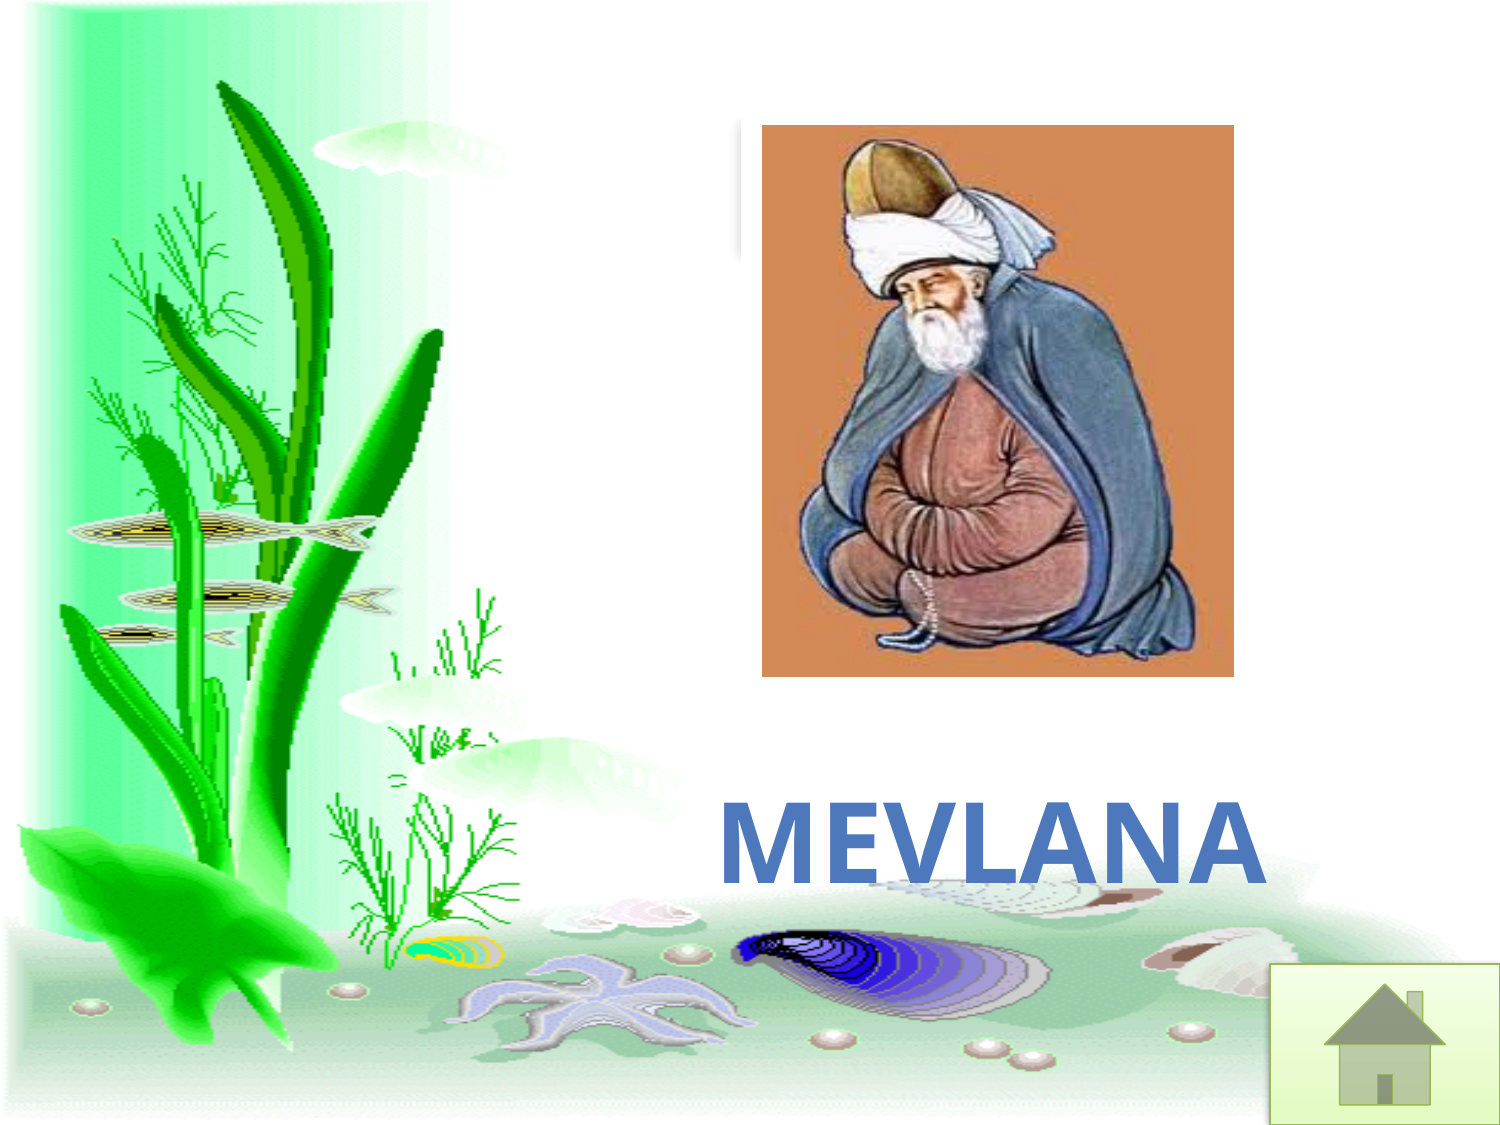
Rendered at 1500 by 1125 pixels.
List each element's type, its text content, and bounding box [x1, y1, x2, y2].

text_box [1269, 963, 1500, 1125]
text_box Mevlana [699, 763, 1282, 914]
picture [0, 0, 1500, 1125]
